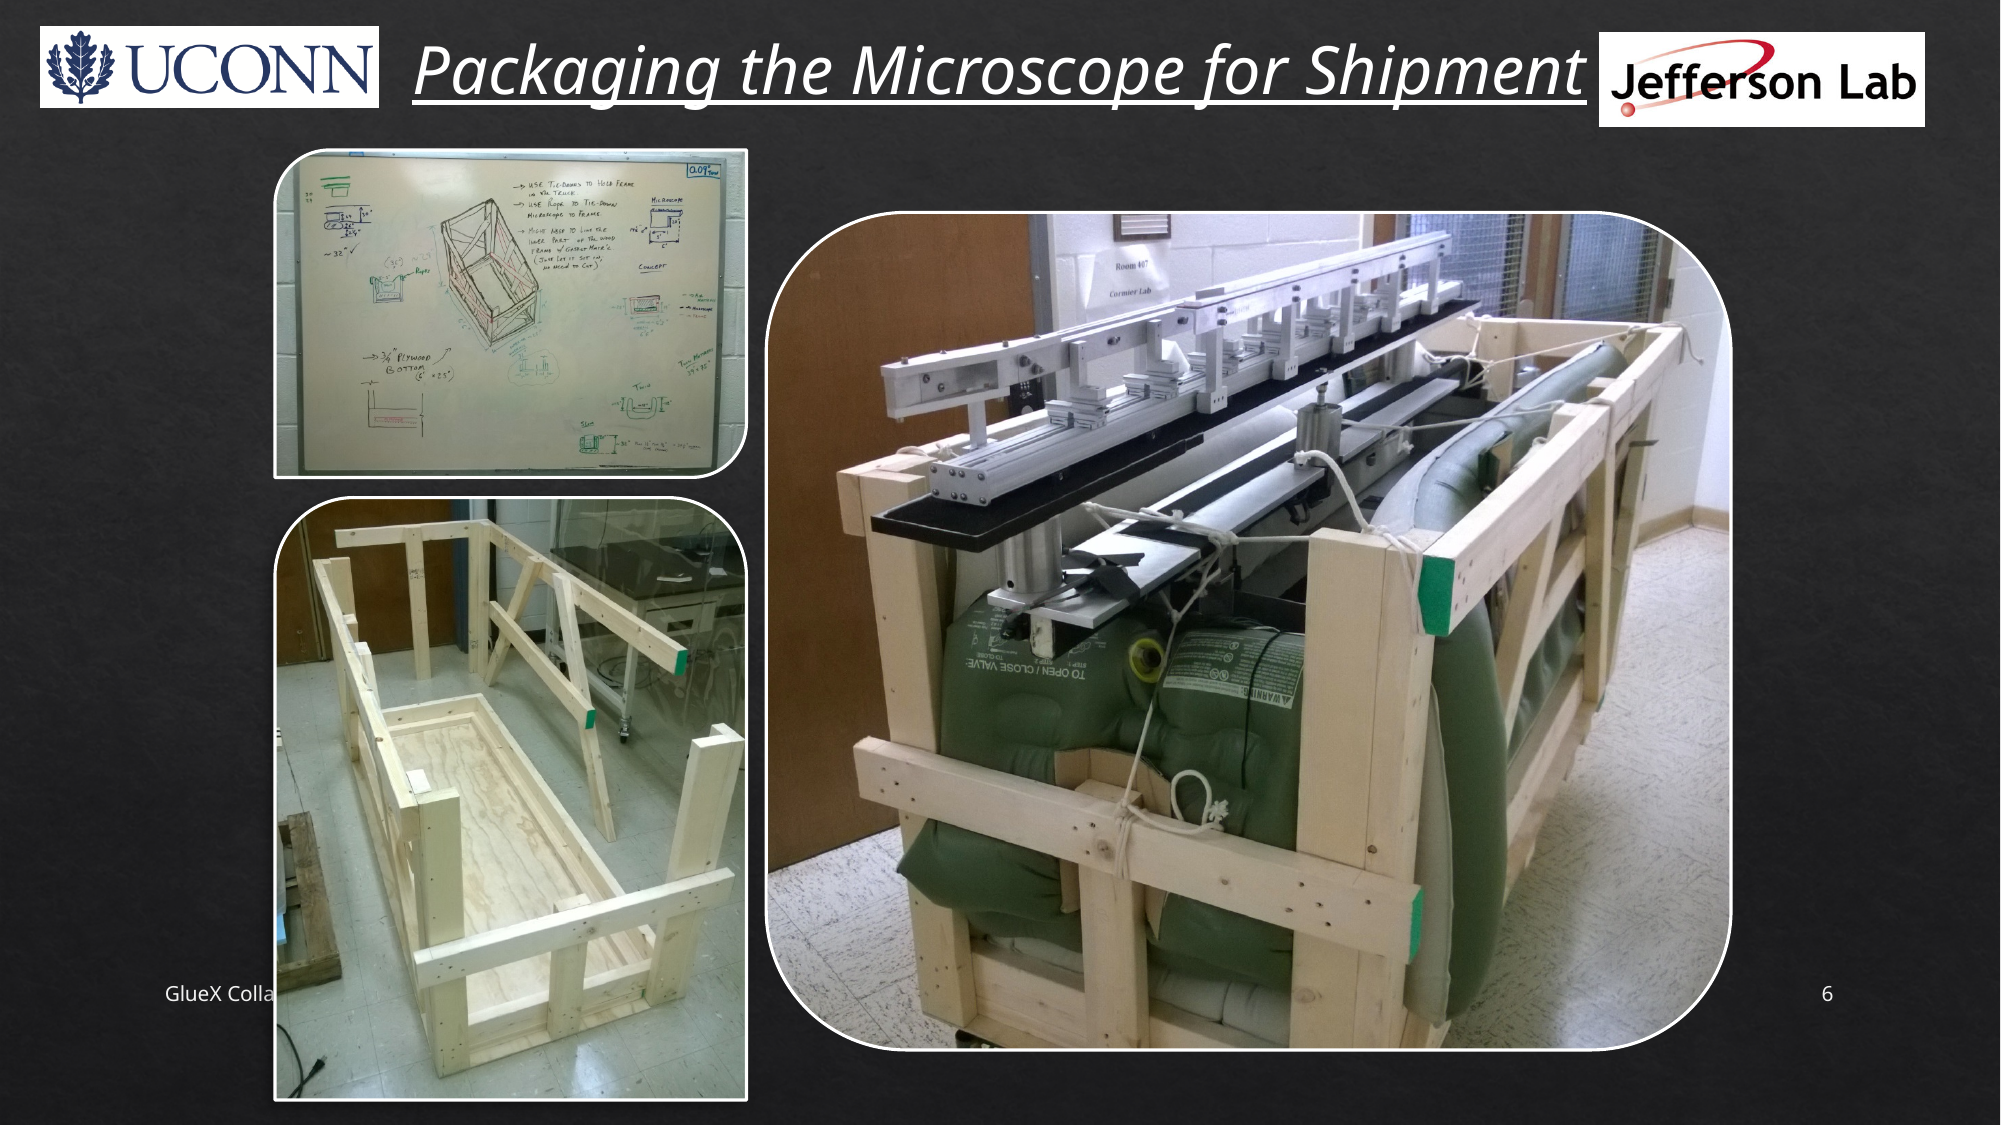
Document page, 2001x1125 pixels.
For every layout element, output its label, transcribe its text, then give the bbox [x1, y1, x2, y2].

picture [274, 149, 747, 478]
picture [40, 26, 379, 108]
picture [274, 497, 747, 1101]
slide_number 6 [1739, 965, 1849, 1025]
picture [1599, 31, 1926, 127]
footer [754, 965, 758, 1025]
footer GlueX Collaboration Meeting [149, 965, 266, 1025]
picture [765, 212, 1732, 1051]
text_box Packaging the Microscope for Shipment [249, 20, 1750, 116]
